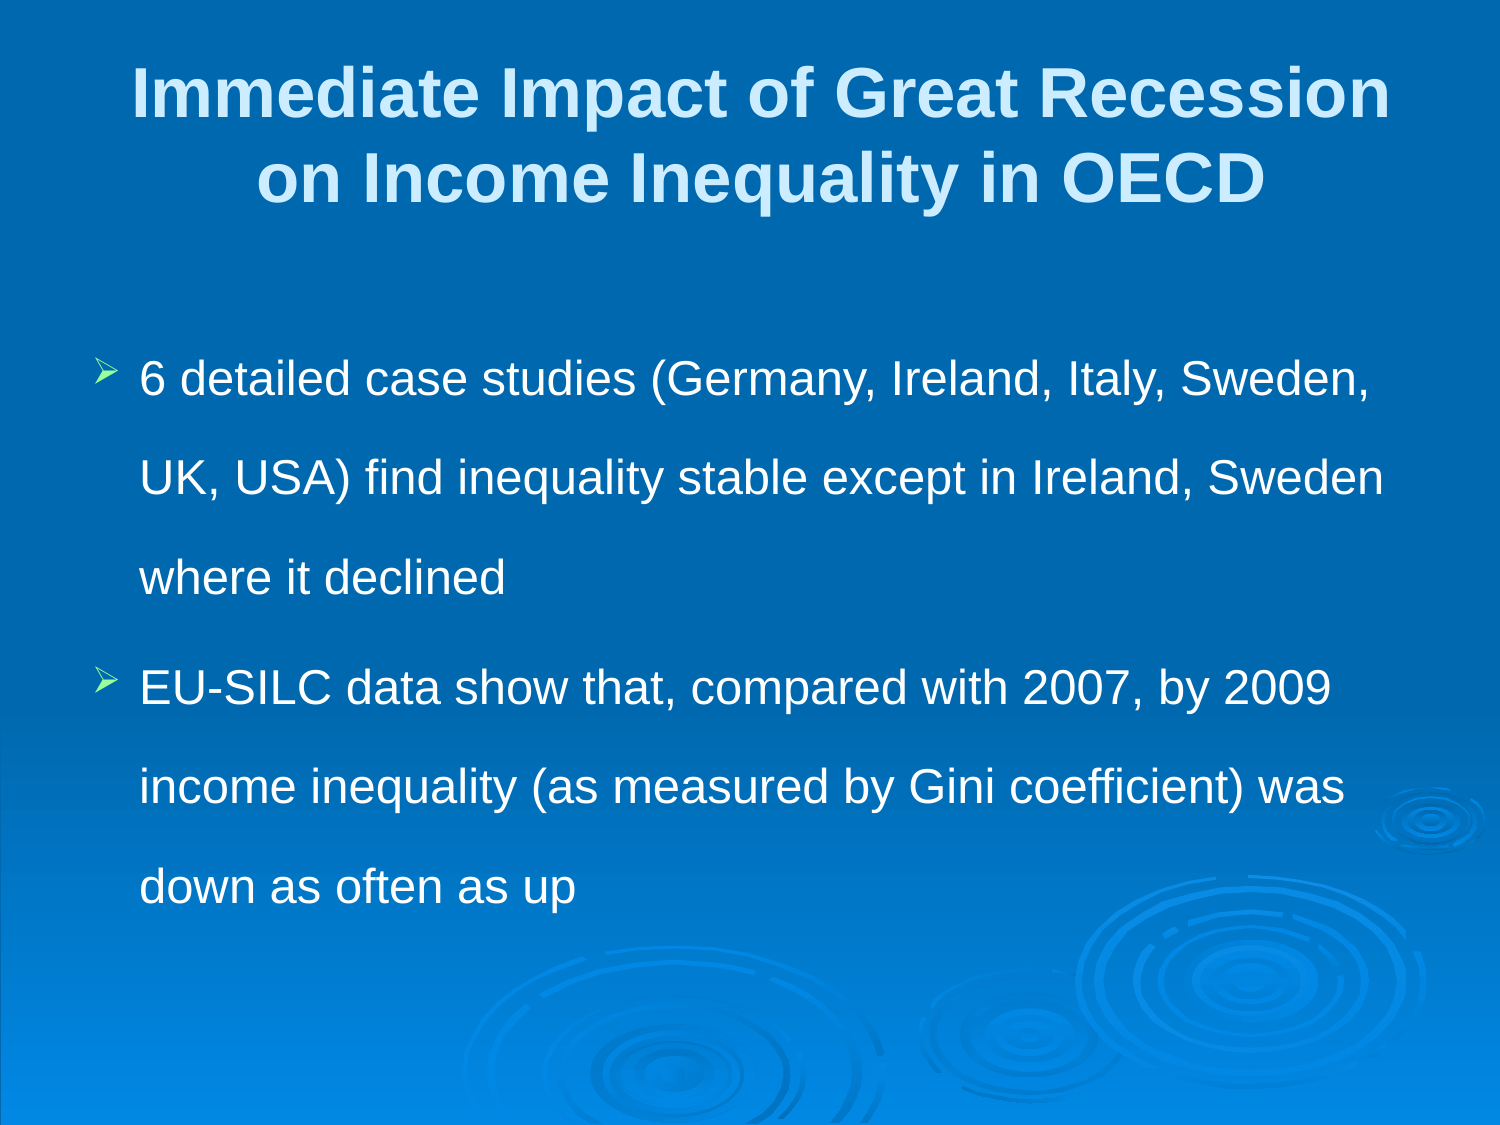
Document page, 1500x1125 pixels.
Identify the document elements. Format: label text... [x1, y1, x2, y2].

title Immediate Impact of Great Recession on Income Inequality in OECD [112, 31, 1412, 232]
list 6 detailed case studies (Germany, Ireland, Italy, Sweden, UK, USA) find inequality stable except in Ireland, Sweden where it declined EU-SILC data show that, compared with 2007, by 2009 income inequality (as measured by Gini coefficient) was down as often as up [76, 297, 1447, 1074]
